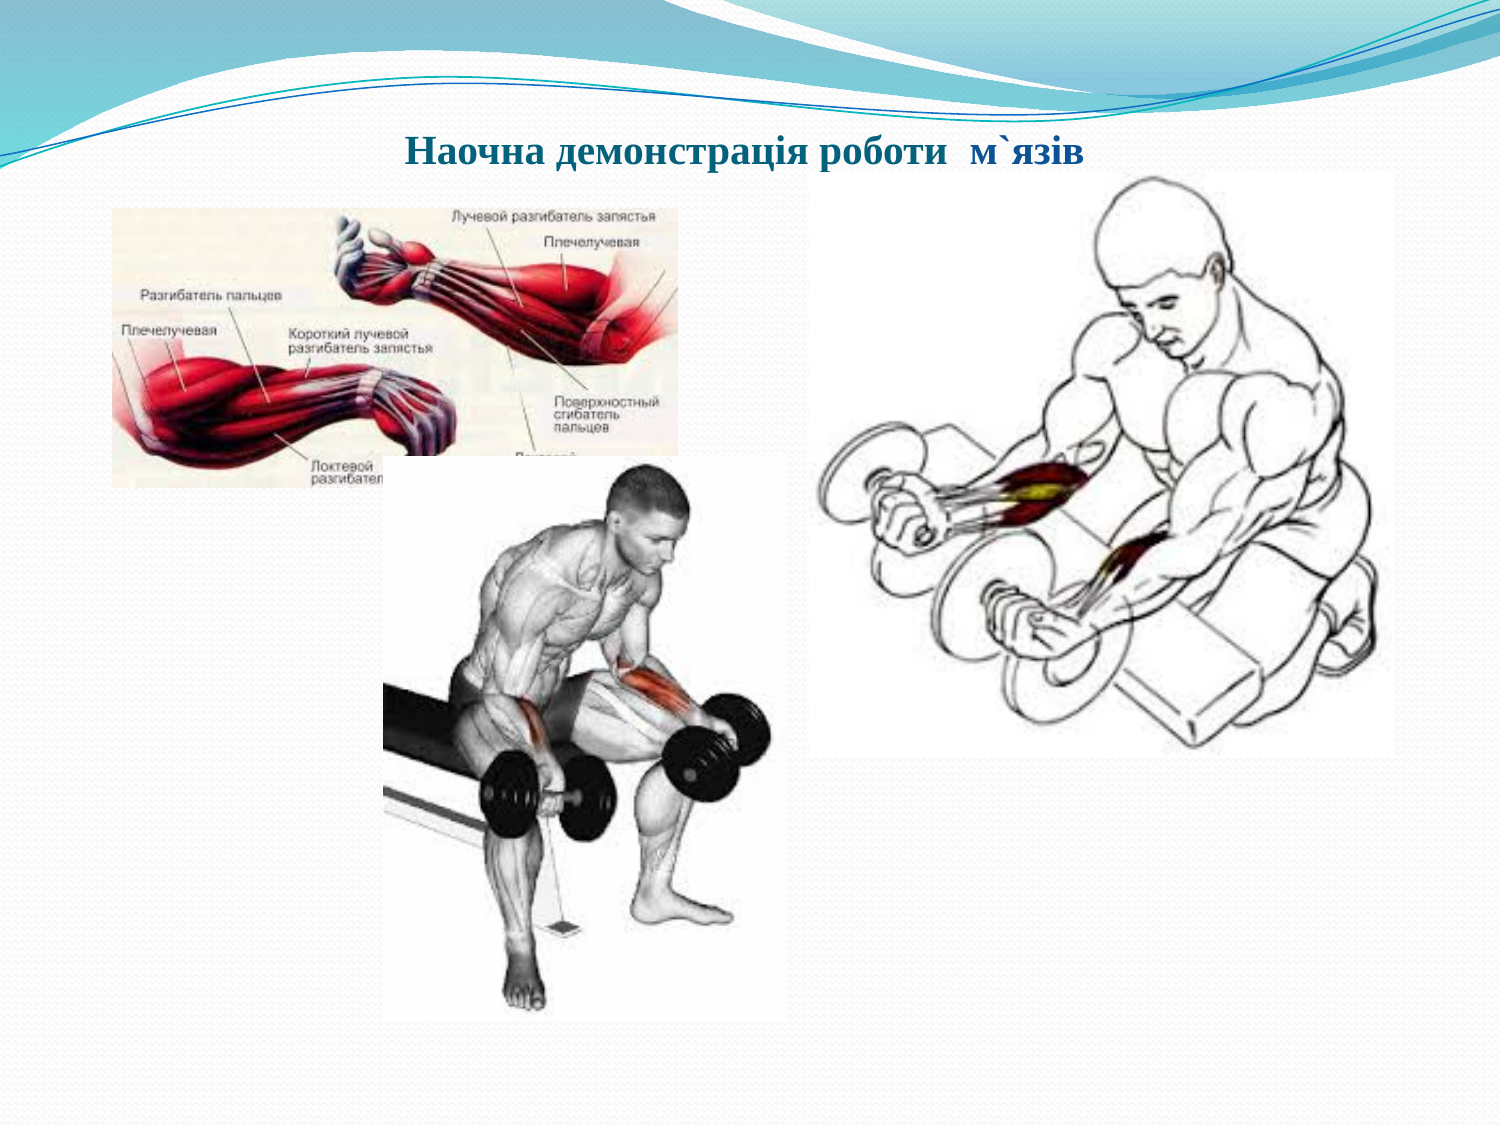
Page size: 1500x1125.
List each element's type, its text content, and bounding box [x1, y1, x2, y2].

title Наочна демонстрація роботи м`язів [75, 115, 1425, 173]
picture [111, 207, 786, 1022]
picture [808, 172, 1395, 759]
